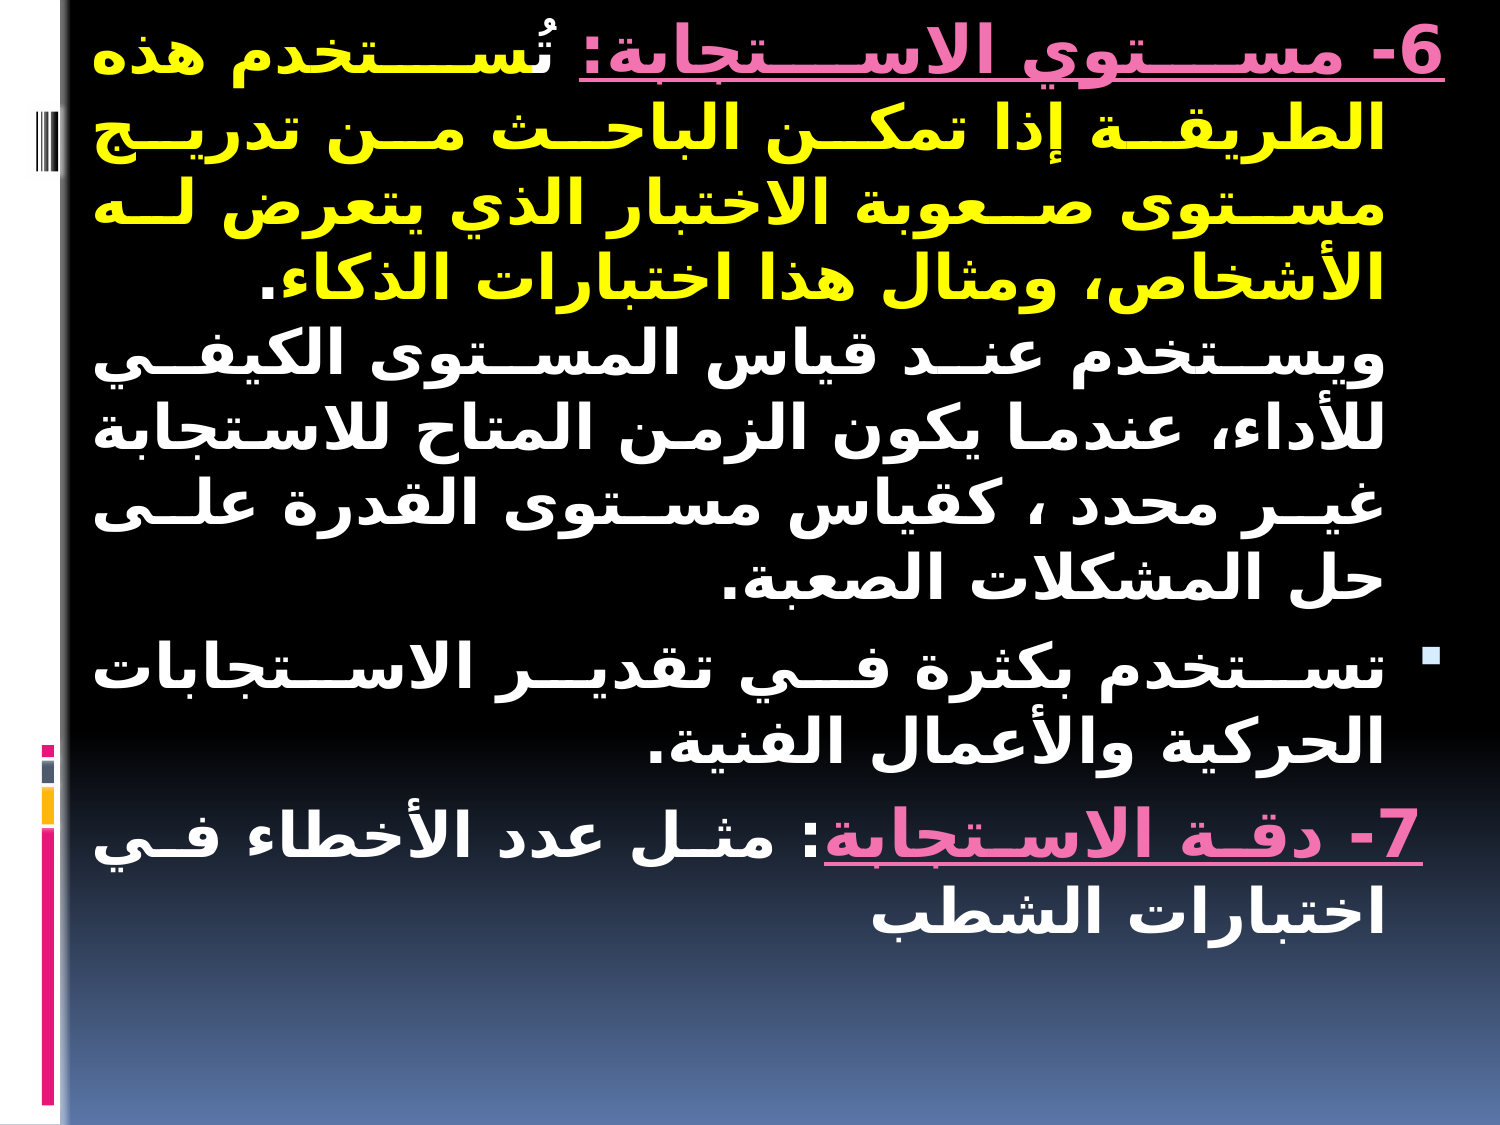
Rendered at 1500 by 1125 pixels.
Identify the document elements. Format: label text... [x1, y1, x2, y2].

list 6- مستوي الاستجابة: تُستخدم هذه الطريقة إذا تمكن الباحث من تدريج مستوى صعوبة الاختبار الذي يتعرض له الأشخاص، ومثال هذا اختبارات الذكاء. ويستخدم عند قياس المستوى الكيفي للأداء، عندما يكون الزمن المتاح للاستجابة غير محدد ، كقياس مستوى القدرة على حل المشكلات الصعبة. تستخدم بكثرة في تقدير الاستجابات الحركية والأعمال الفنية. 7- دقة الاستجابة: مثل عدد الأخطاء في اختبارات الشطب [76, 0, 1471, 1125]
